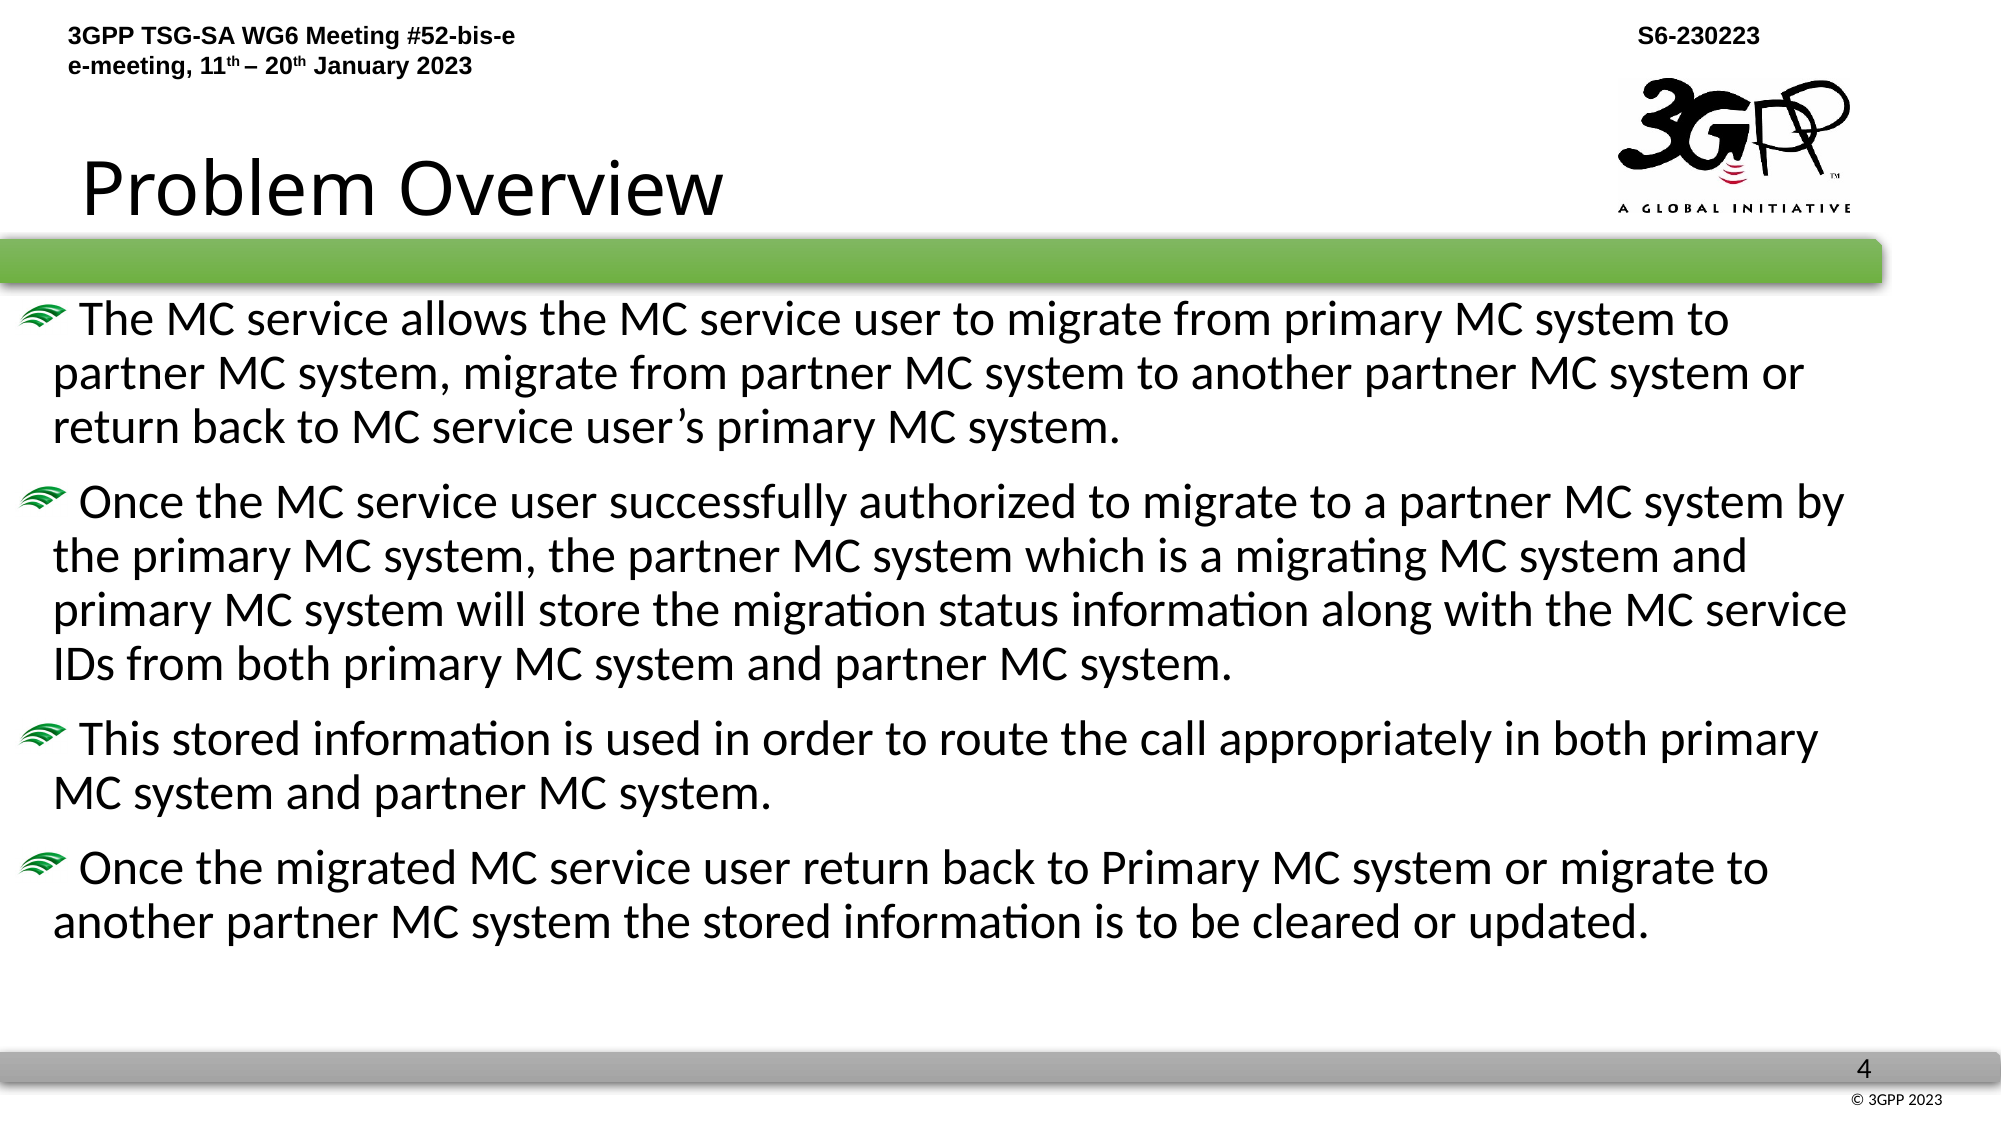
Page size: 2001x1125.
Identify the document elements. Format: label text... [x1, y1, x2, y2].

list The MC service allows the MC service user to migrate from primary MC system to partner MC system, migrate from partner MC system to another partner MC system or return back to MC service user’s primary MC system. Once the MC service user successfully authorized to migrate to a partner MC system by the primary MC system, the partner MC system which is a migrating MC system and primary MC system will store the migration status information along with the MC service IDs from both primary MC system and partner MC system. This stored information is used in order to route the call appropriately in both primary MC system and partner MC system. Once the migrated MC service user return back to Primary MC system or migrate to another partner MC system the stored information is to be cleared or updated. [0, 285, 1880, 1049]
picture [15, 718, 68, 754]
picture [15, 481, 68, 517]
picture [15, 299, 68, 335]
picture [15, 847, 68, 883]
picture [1618, 78, 1850, 213]
title Problem Overview [64, 97, 1577, 285]
